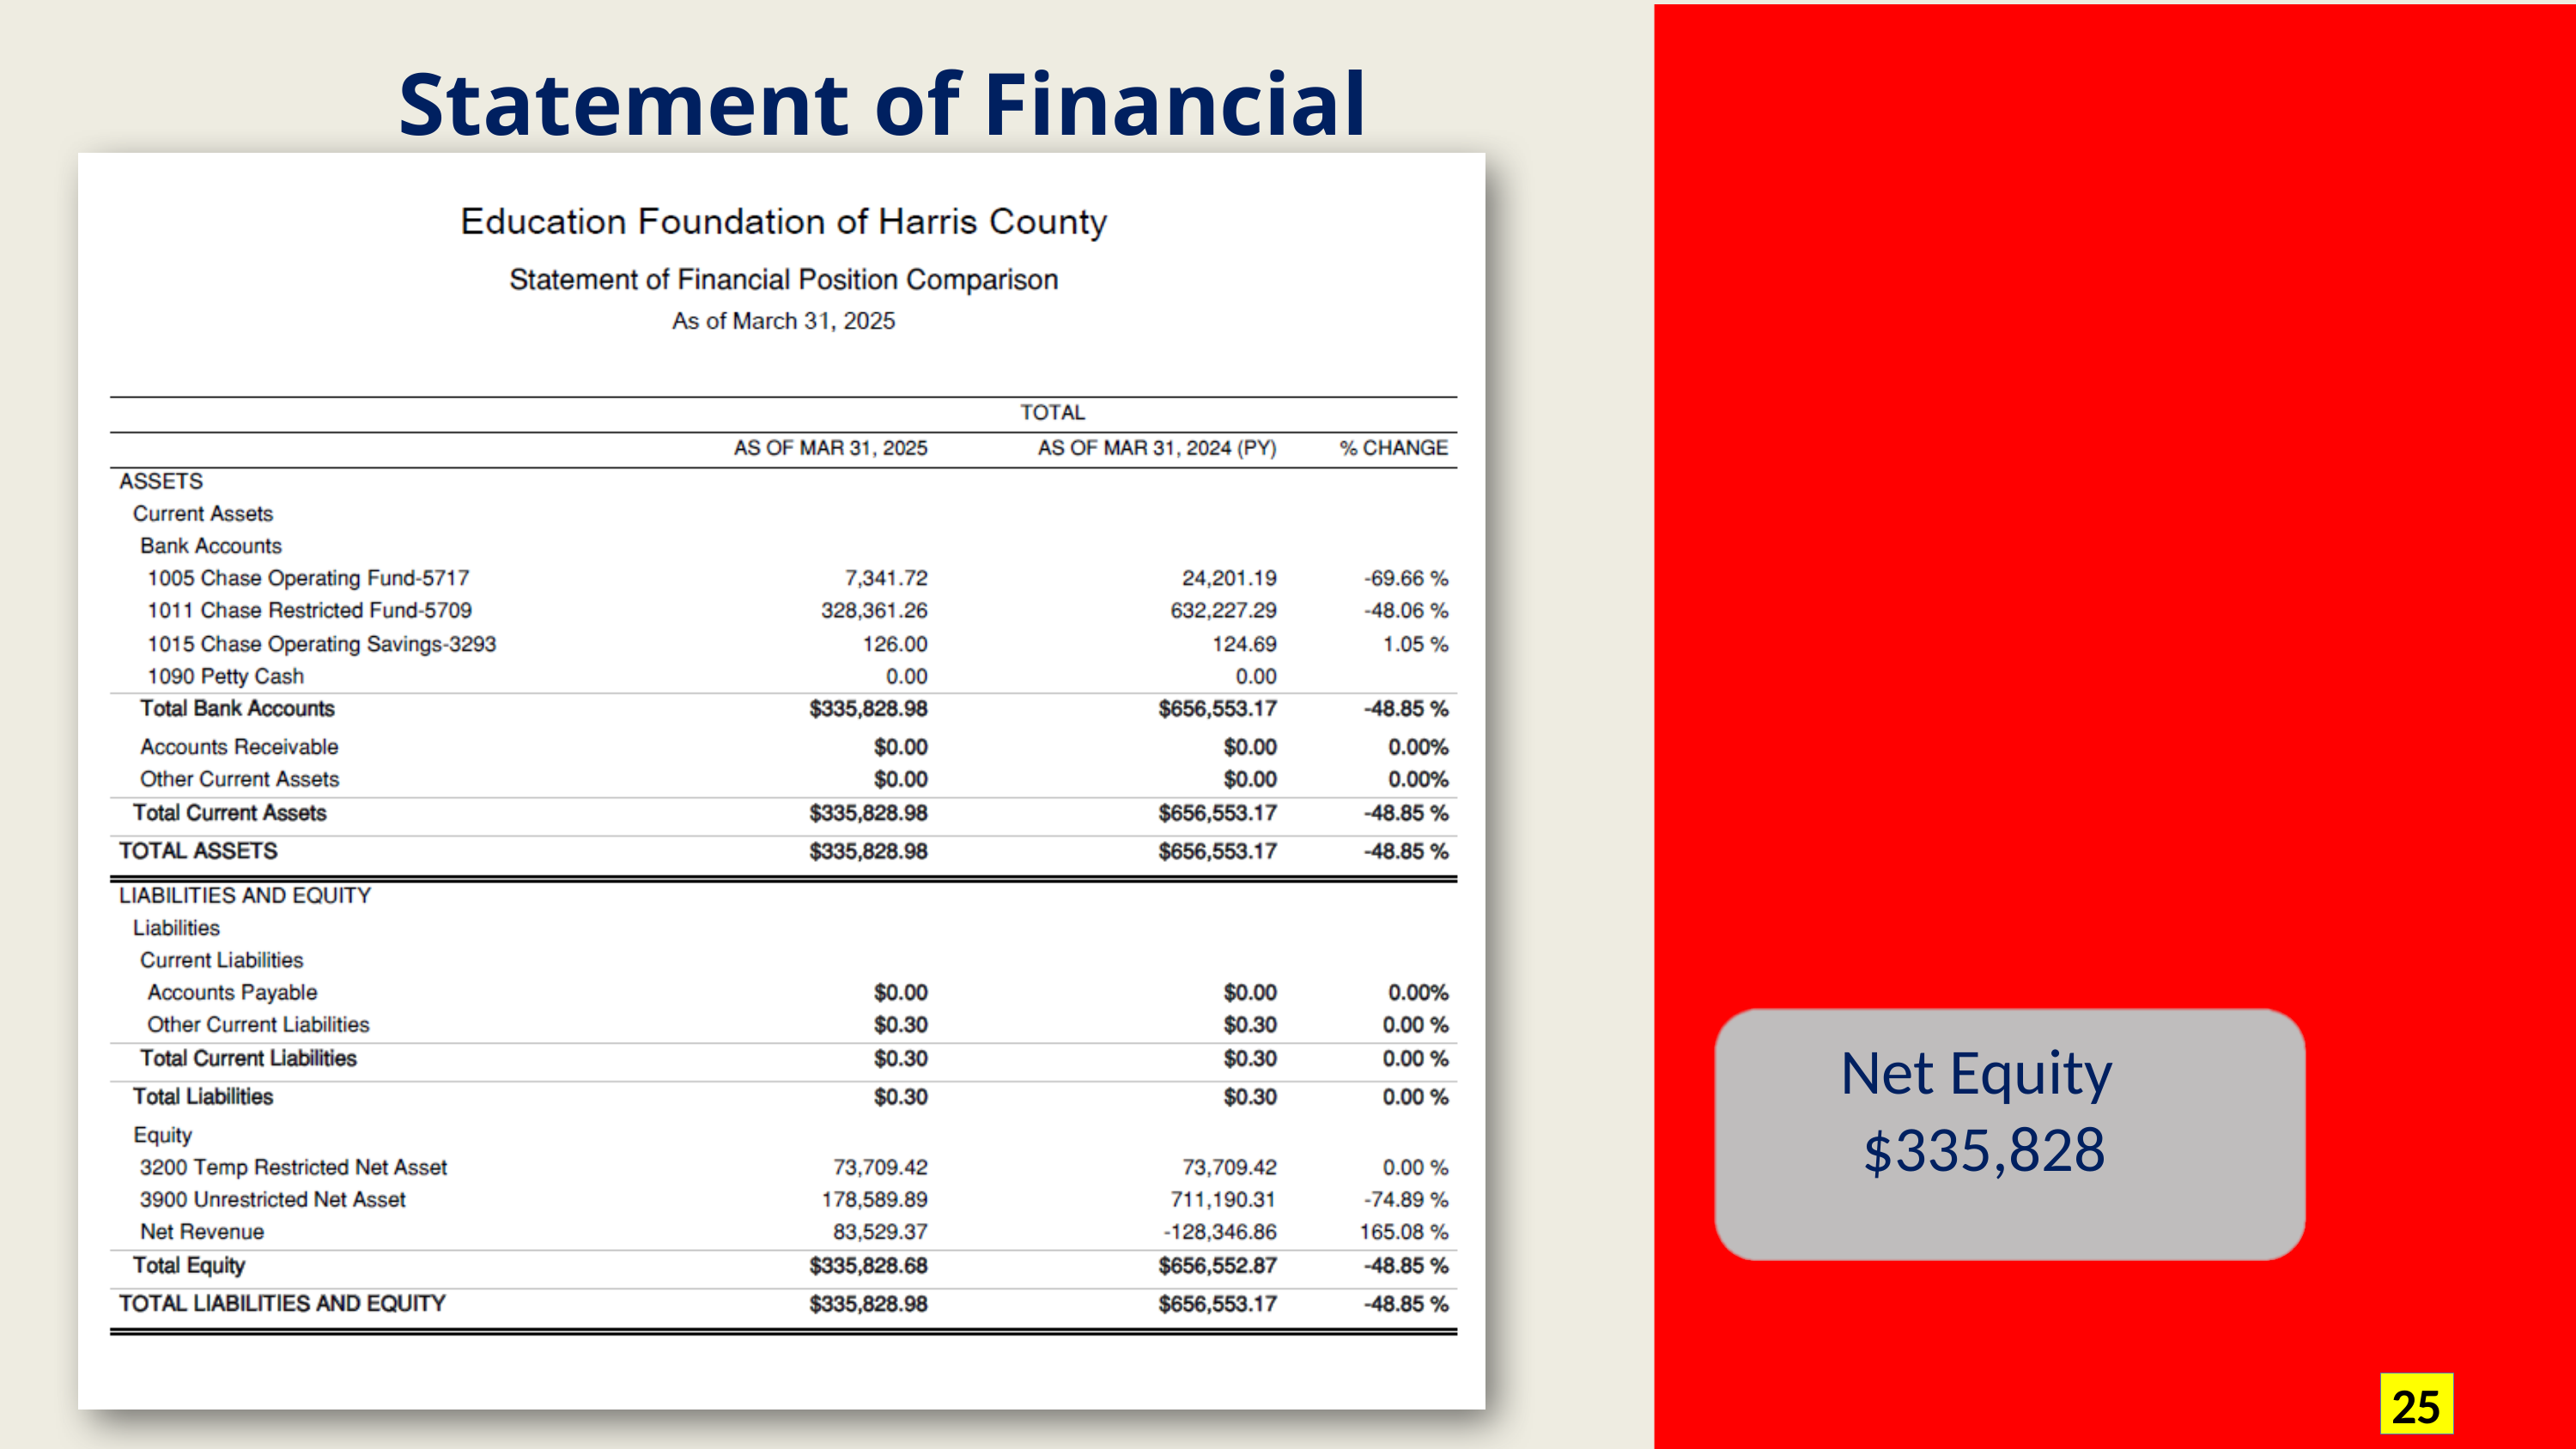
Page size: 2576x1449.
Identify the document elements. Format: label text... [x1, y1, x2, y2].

picture [78, 153, 1485, 1410]
text_box [1712, 1033, 1718, 1238]
text_box [1724, 1007, 2308, 1263]
text_box Net Equity $335,828 [1718, 1023, 2251, 1372]
text_box Statement of Financial Position [214, 39, 1620, 264]
text_box [1654, 4, 2576, 1449]
slide_number 25 [2380, 1373, 2454, 1434]
text_box [0, 0, 1685, 1449]
